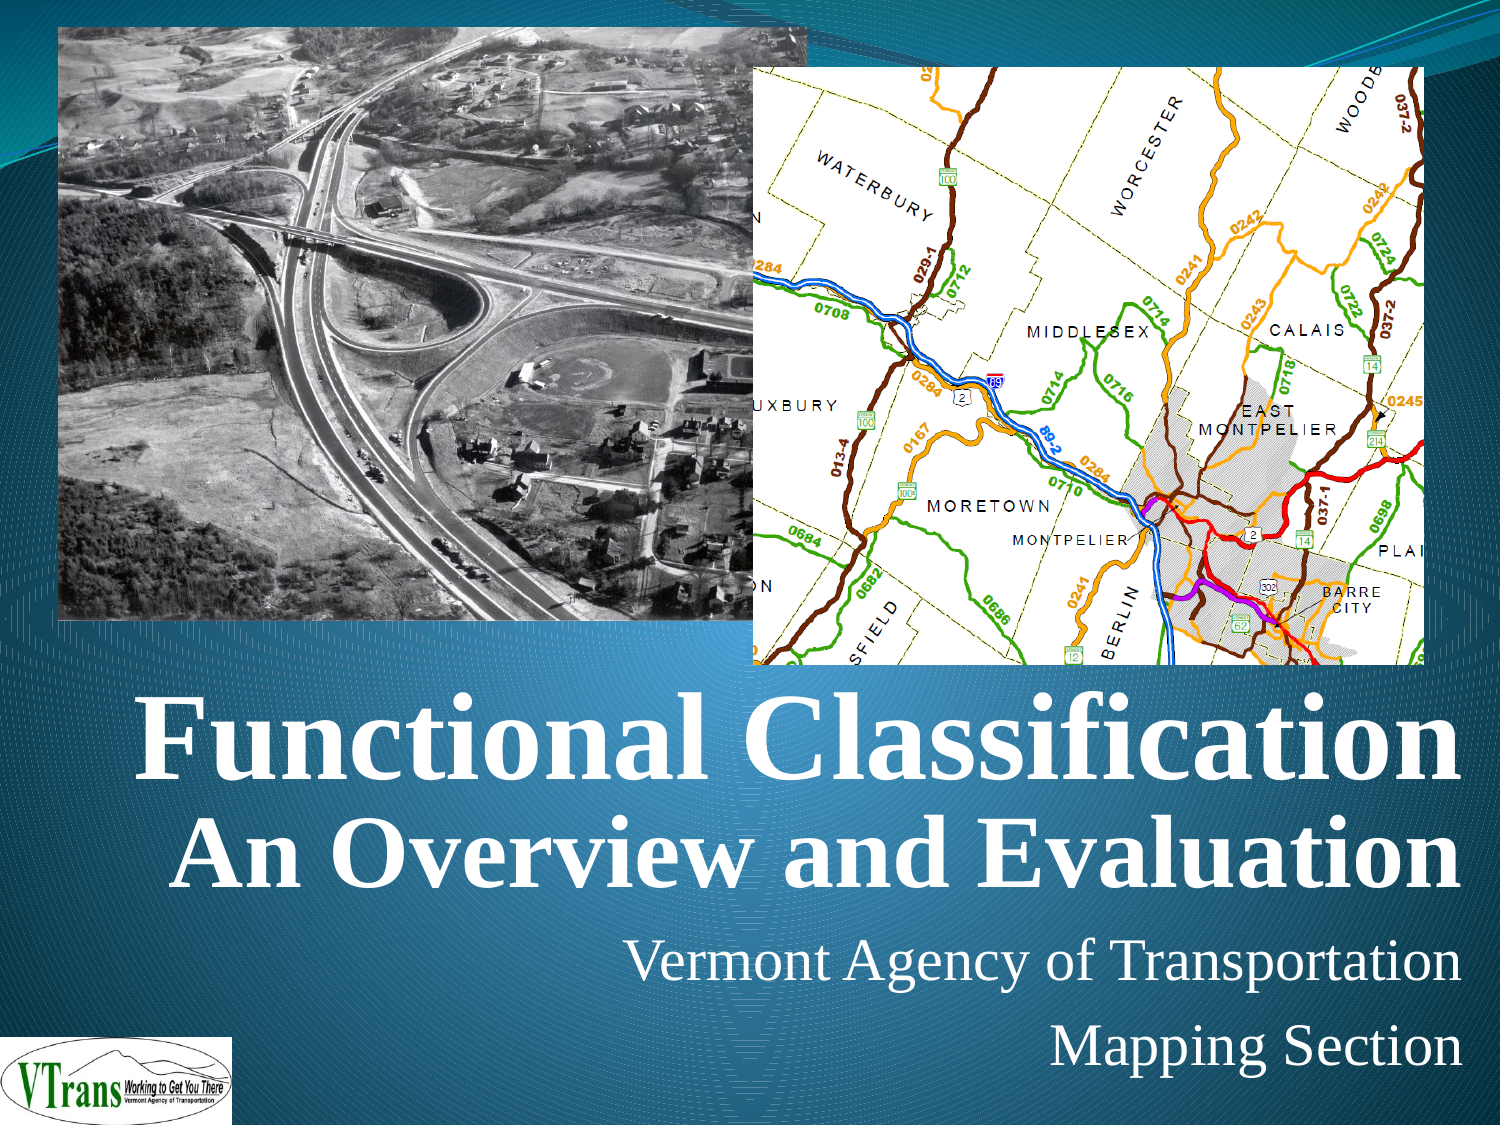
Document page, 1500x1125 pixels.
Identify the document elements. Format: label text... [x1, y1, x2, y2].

text_box Functional Classification An Overview and Evaluation Vermont Agency of Transportation Mapping Section [20, 713, 1479, 1106]
picture [58, 26, 1425, 666]
picture [0, 1037, 232, 1125]
